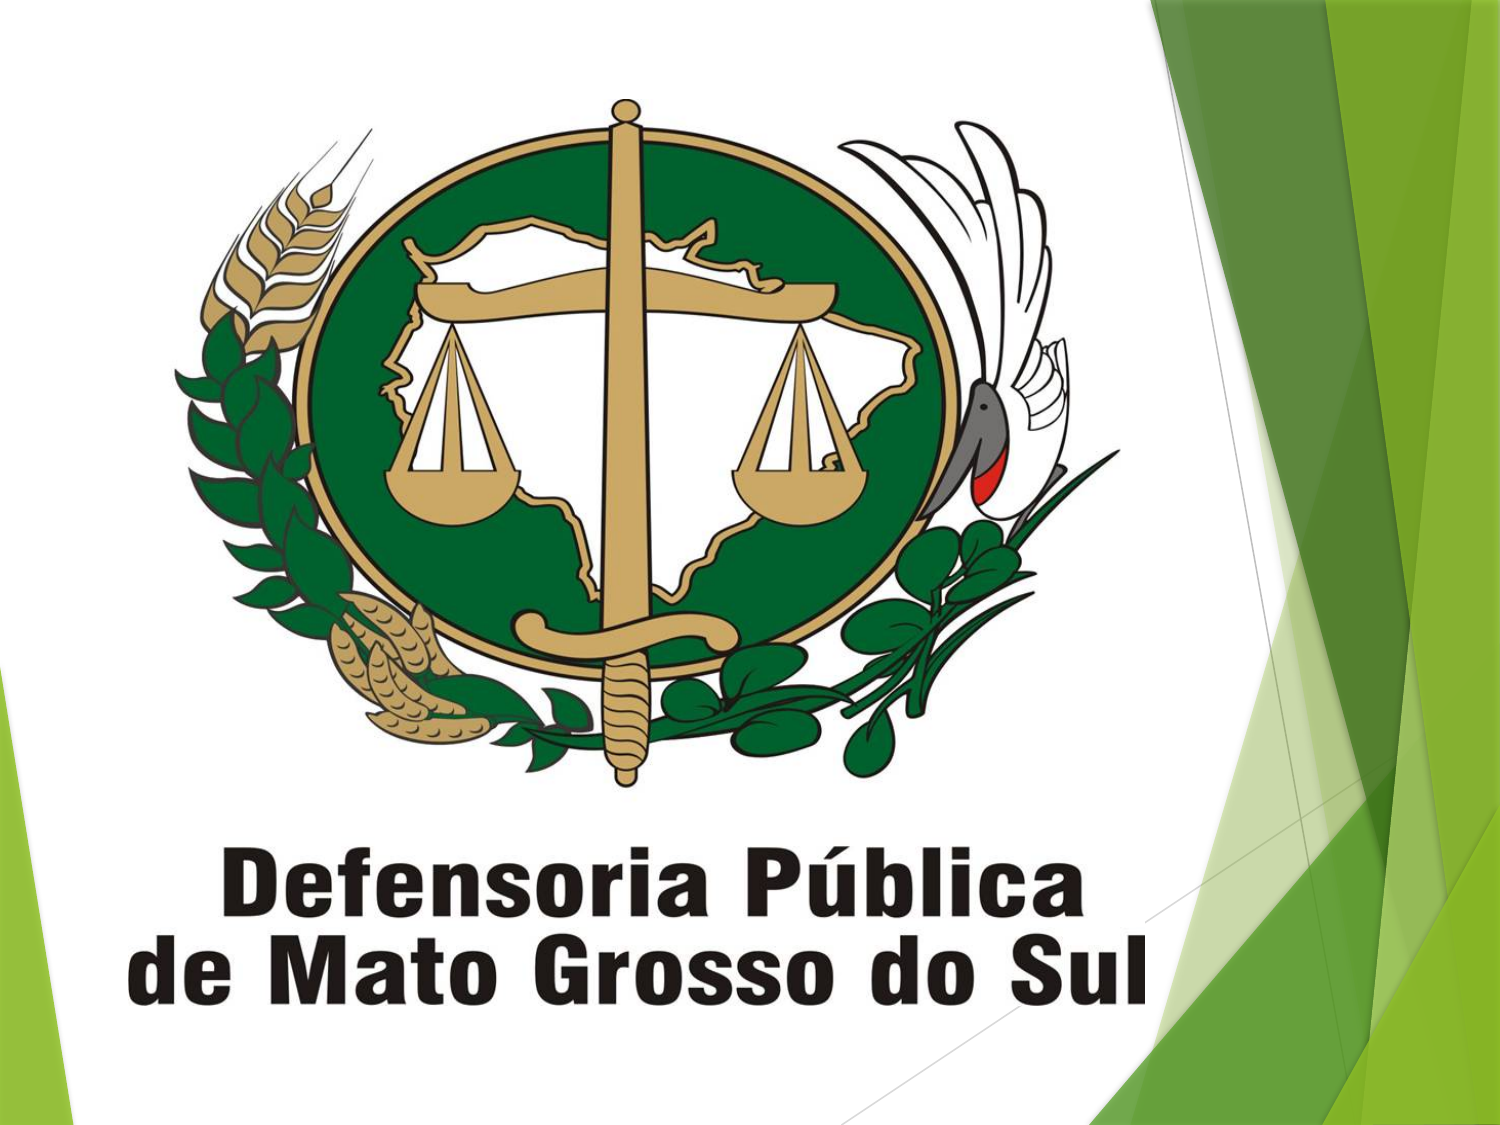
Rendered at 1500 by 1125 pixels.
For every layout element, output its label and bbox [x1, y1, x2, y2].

list [127, 99, 1145, 1007]
